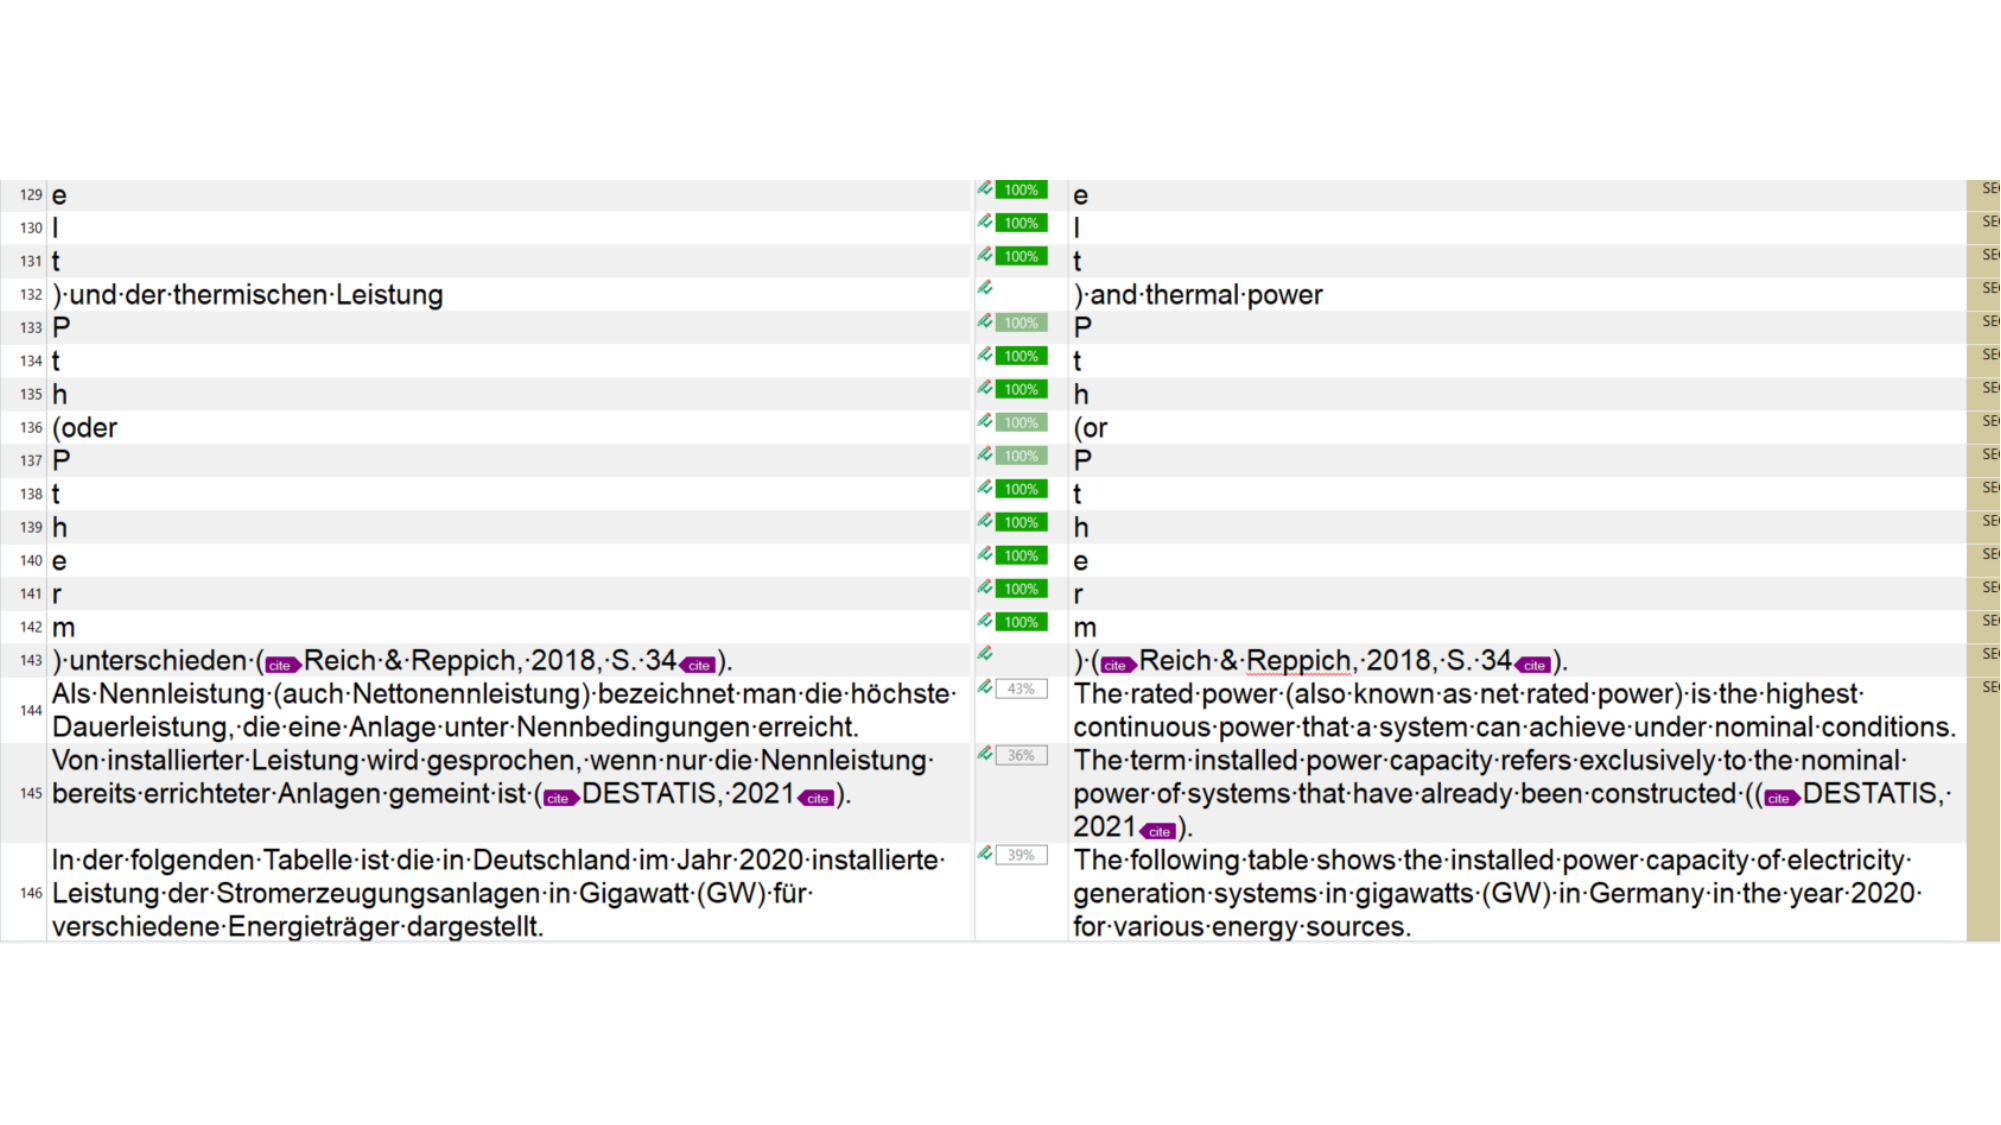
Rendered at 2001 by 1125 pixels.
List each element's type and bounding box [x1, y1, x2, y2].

picture [0, 180, 2000, 945]
